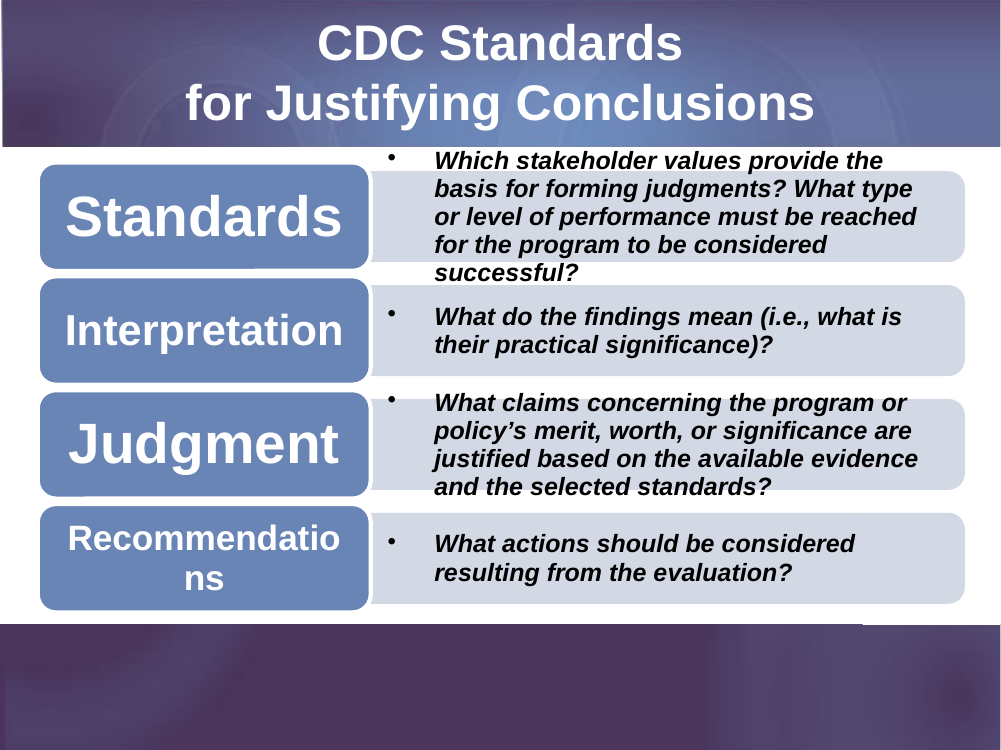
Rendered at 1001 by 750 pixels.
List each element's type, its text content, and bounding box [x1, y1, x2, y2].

text_box [861, 435, 1001, 627]
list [37, 162, 963, 613]
picture [0, 0, 1001, 147]
picture [0, 624, 1001, 750]
title CDC Standards for Justifying Conclusions [74, 8, 926, 134]
